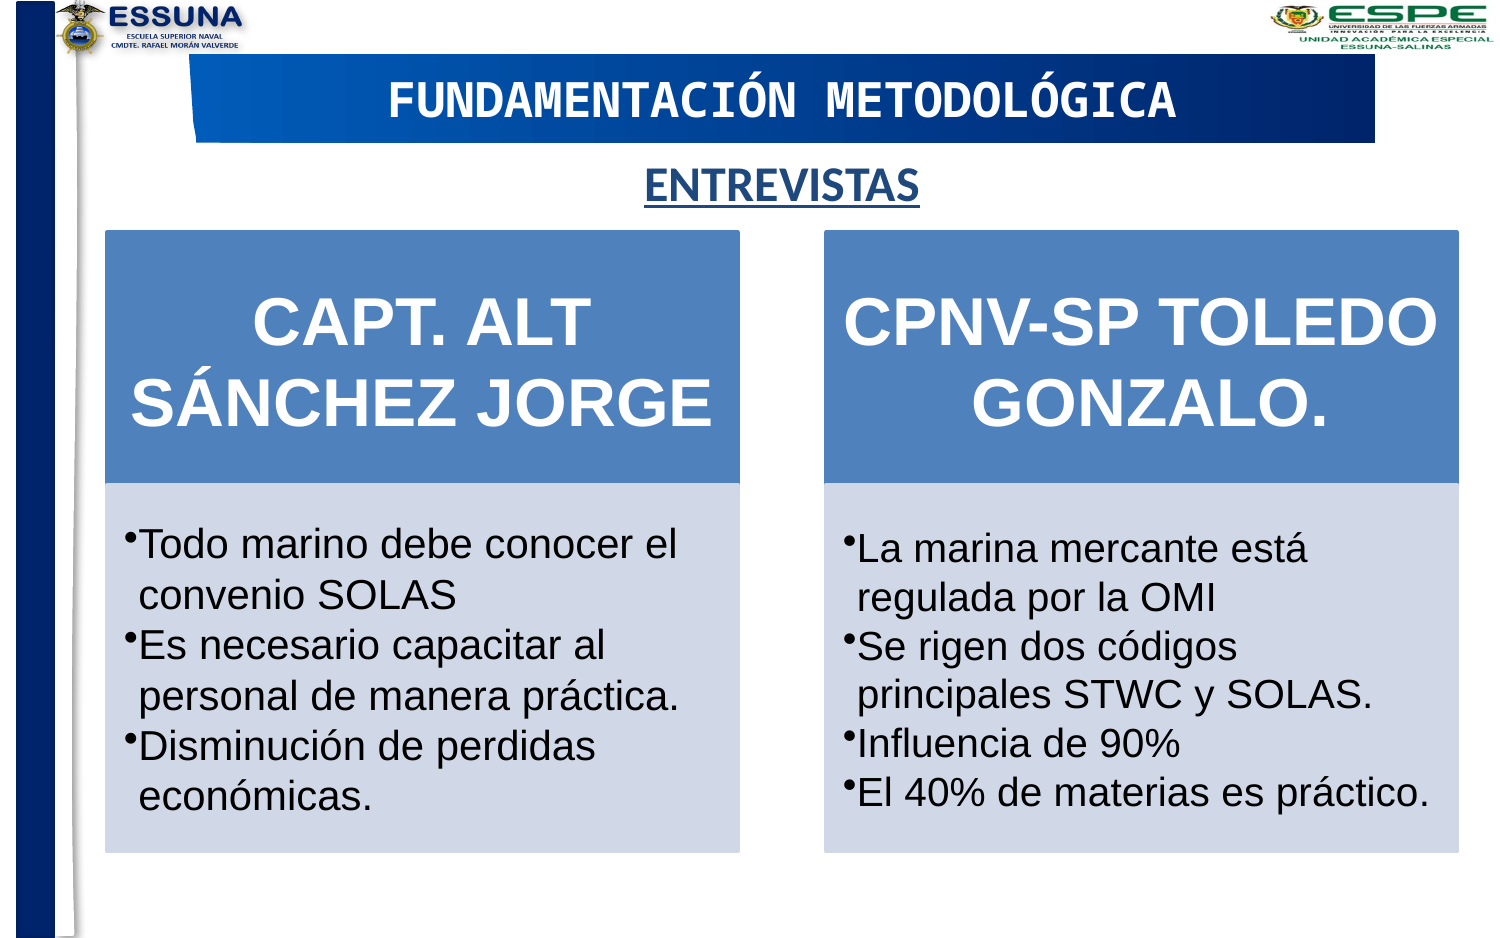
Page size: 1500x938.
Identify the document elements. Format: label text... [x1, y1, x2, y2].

picture [53, 0, 266, 54]
text_box ENTREVISTAS [516, 145, 1048, 219]
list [106, 232, 1458, 852]
text_box FUNDAMENTACIÓN METODOLÓGICA [186, 51, 1378, 145]
picture [1269, 0, 1500, 50]
